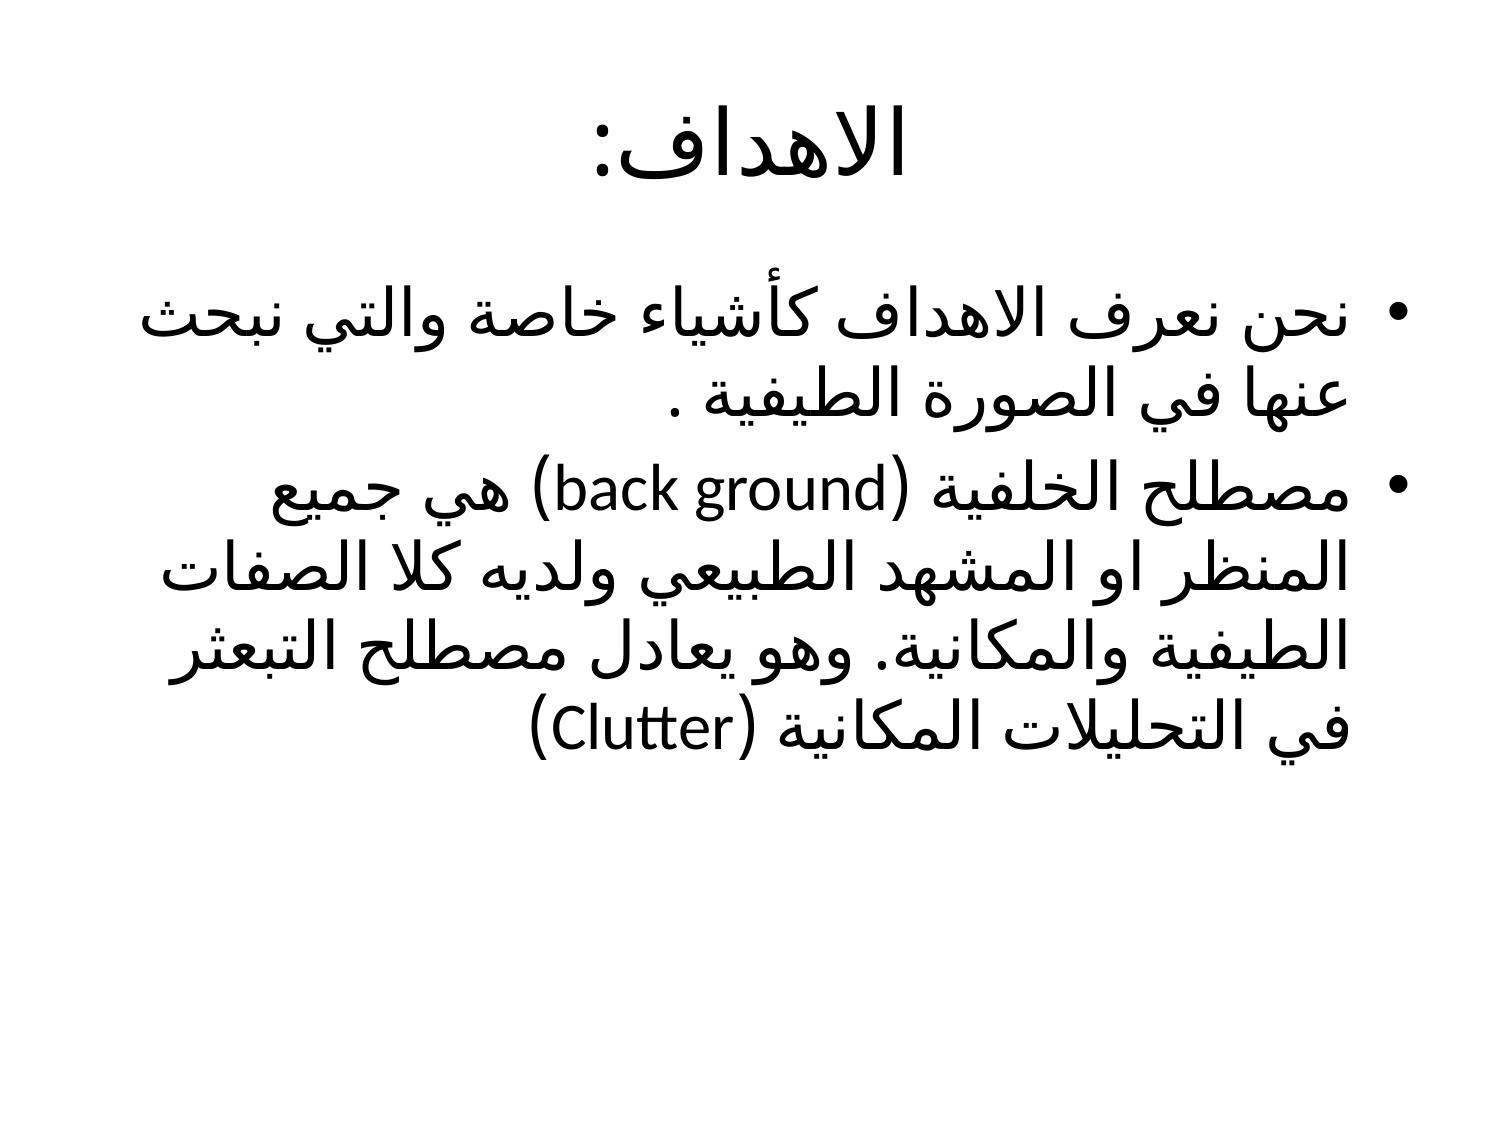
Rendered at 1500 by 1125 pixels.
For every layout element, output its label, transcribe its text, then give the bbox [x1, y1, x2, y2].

title الاهداف: [75, 45, 1425, 233]
list نحن نعرف الاهداف كأشياء خاصة والتي نبحث عنها في الصورة الطيفية . مصطلح الخلفية (back ground) هي جميع المنظر او المشهد الطبيعي ولديه كلا الصفات الطيفية والمكانية. وهو يعادل مصطلح التبعثر في التحليلات المكانية (Clutter) [75, 262, 1425, 1005]
